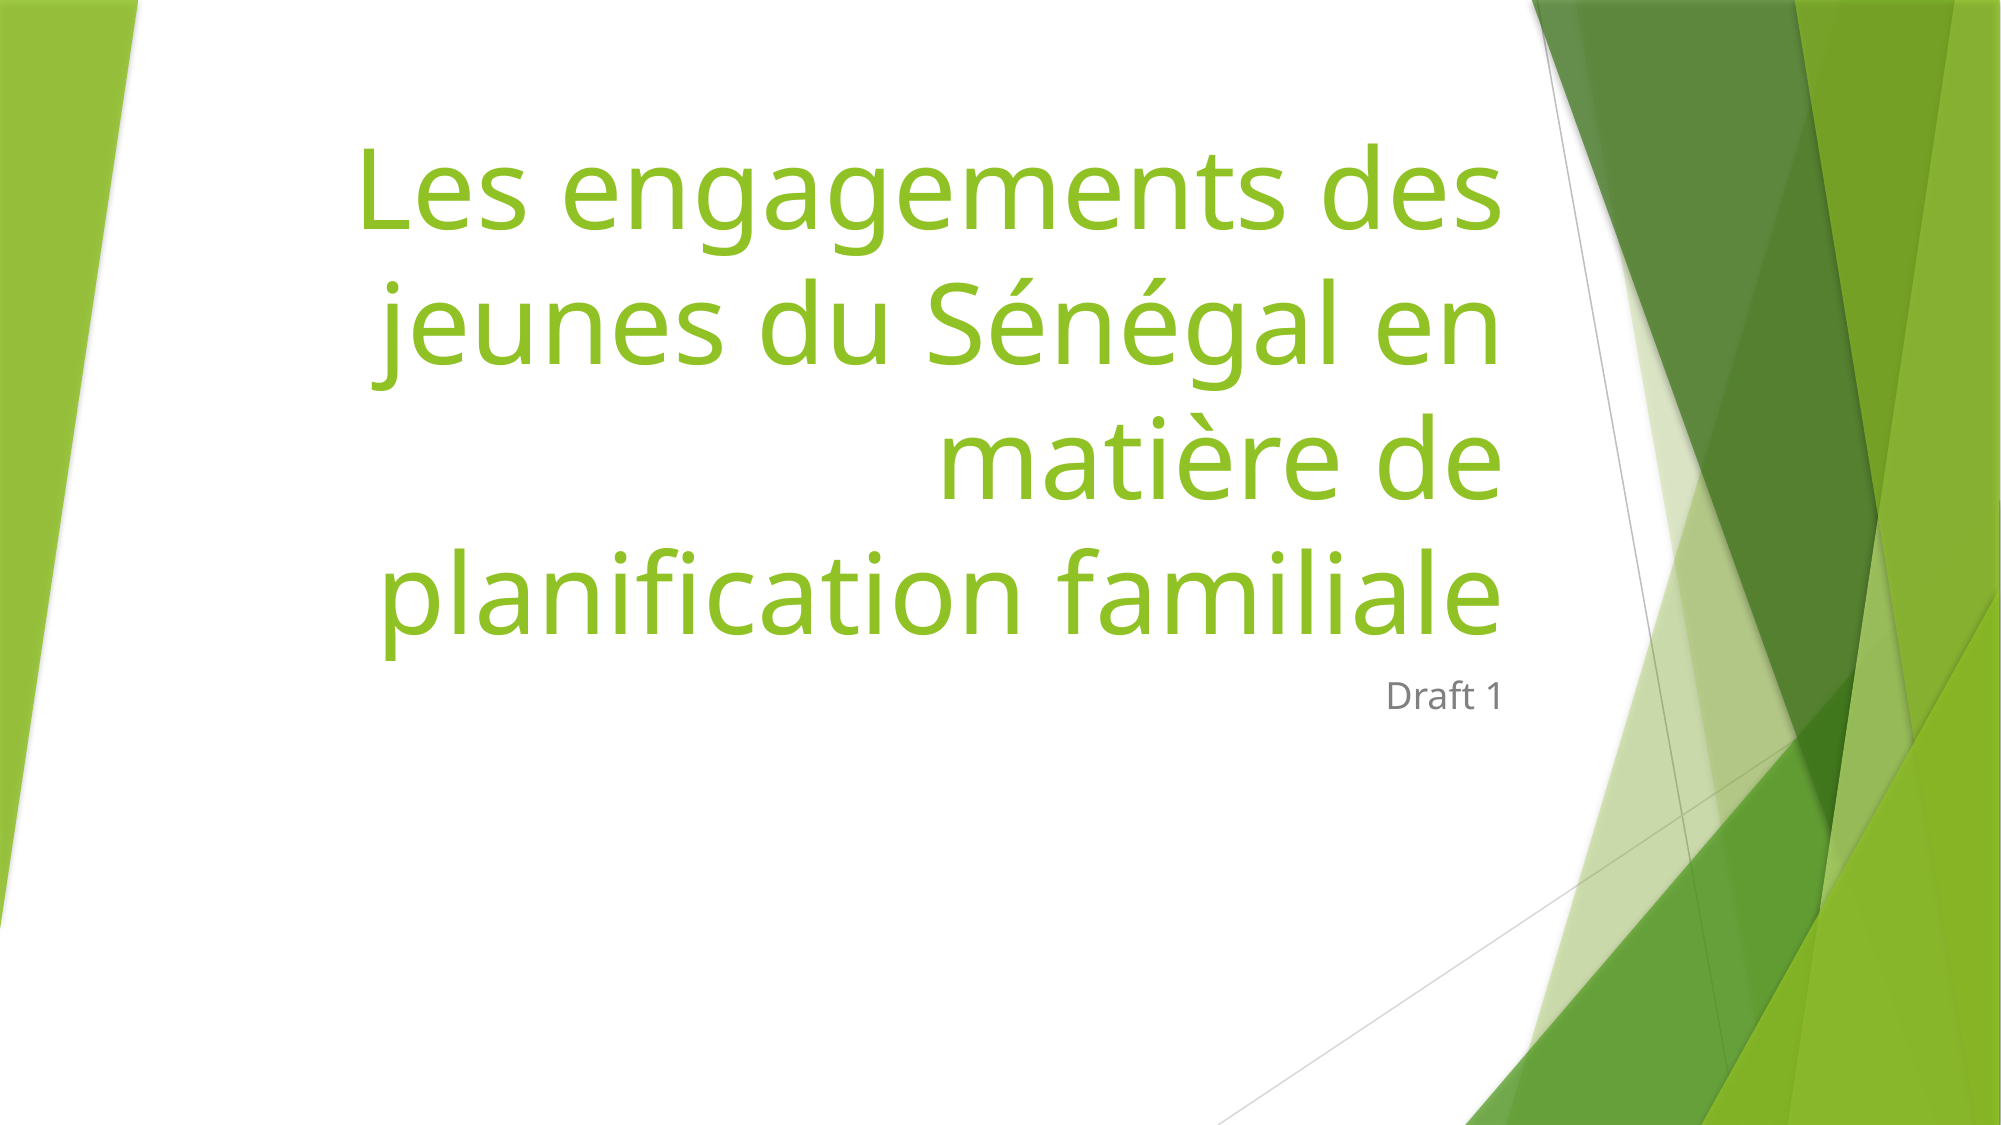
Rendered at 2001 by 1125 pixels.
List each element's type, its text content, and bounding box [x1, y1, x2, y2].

subtitle Draft 1 [247, 664, 1522, 845]
title Les engagements des jeunes du Sénégal en matière de planification familiale [247, 394, 1522, 664]
